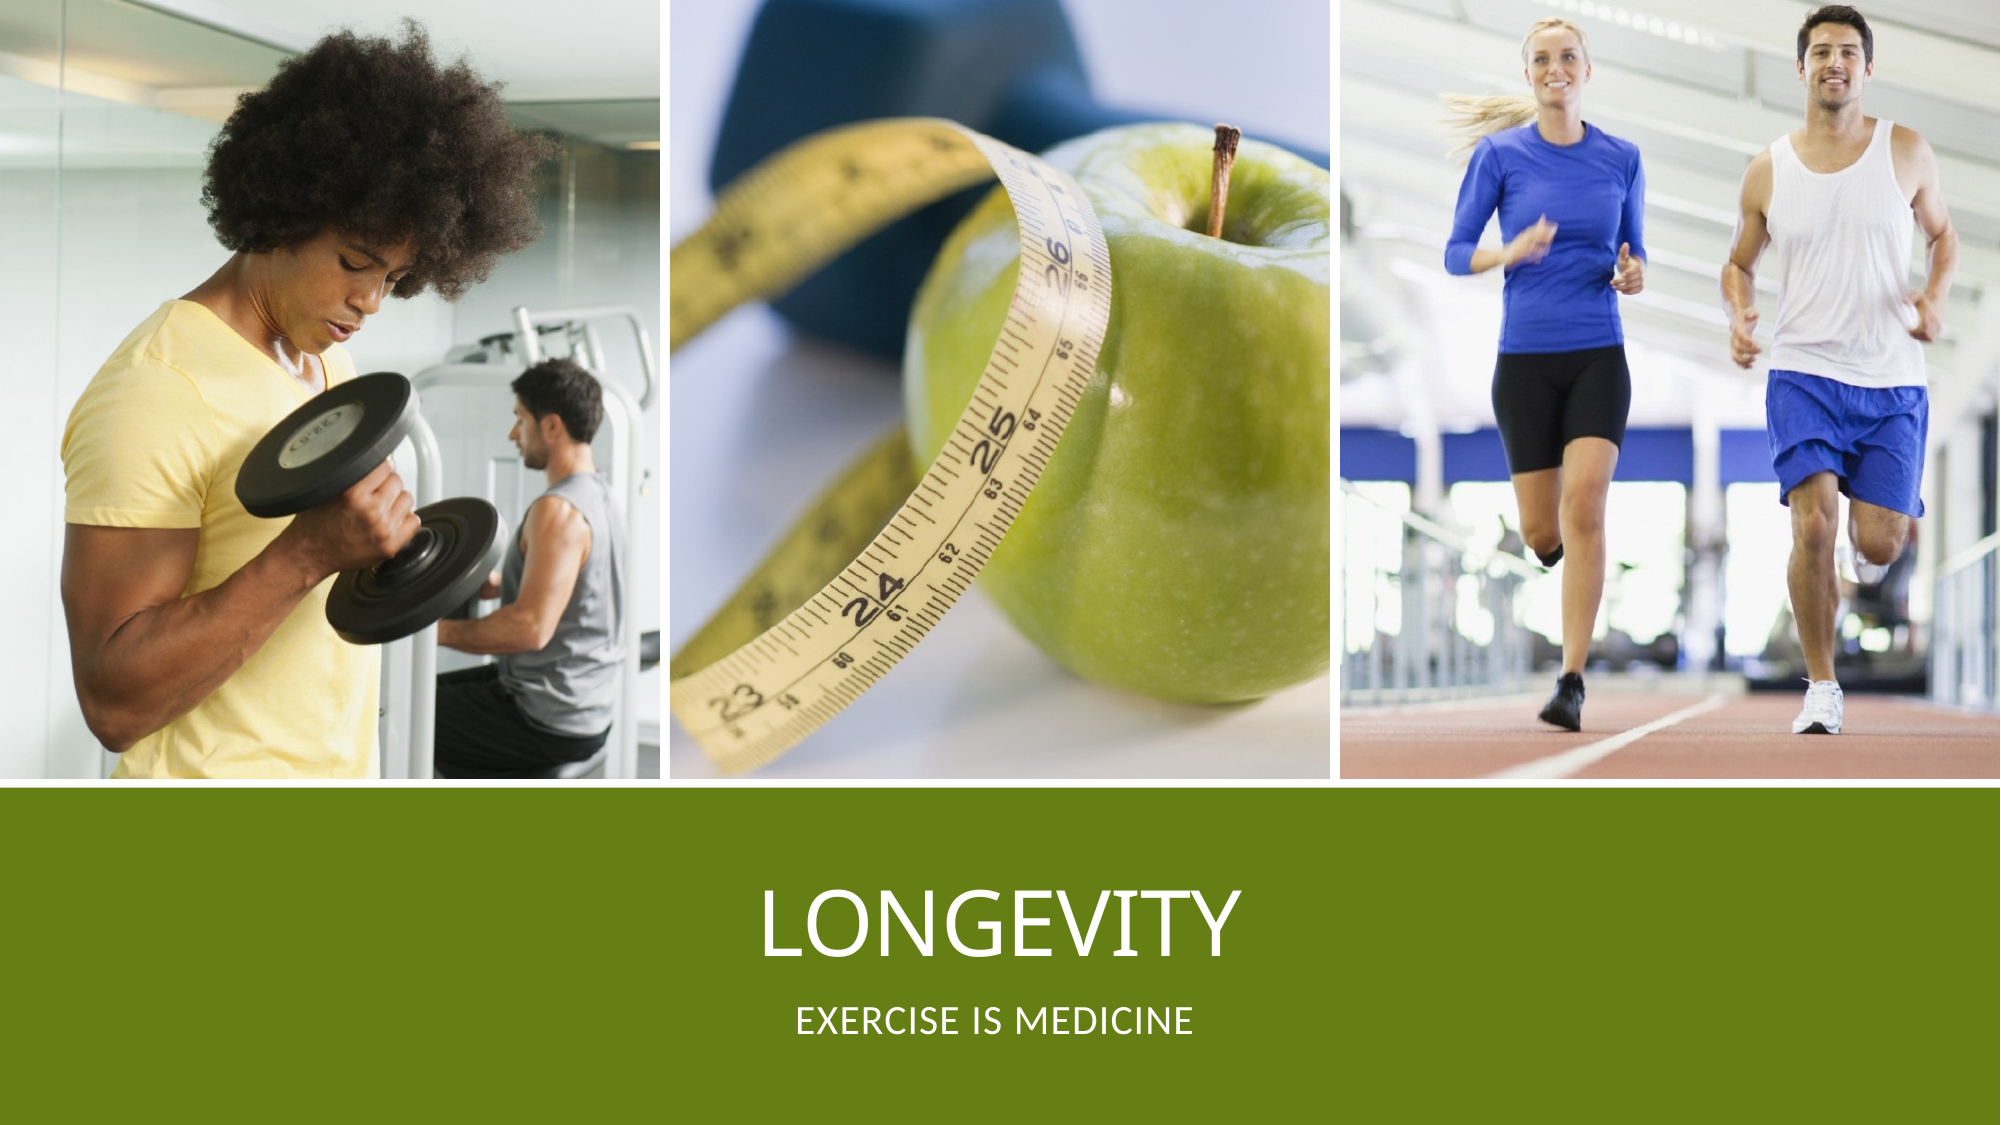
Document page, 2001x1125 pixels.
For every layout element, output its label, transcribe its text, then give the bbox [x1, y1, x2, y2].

picture [1339, 0, 2000, 779]
subtitle Exercise is medicine [87, 991, 1913, 1086]
picture [0, 0, 660, 779]
title Longevity [87, 834, 1913, 985]
picture [669, 0, 1330, 779]
